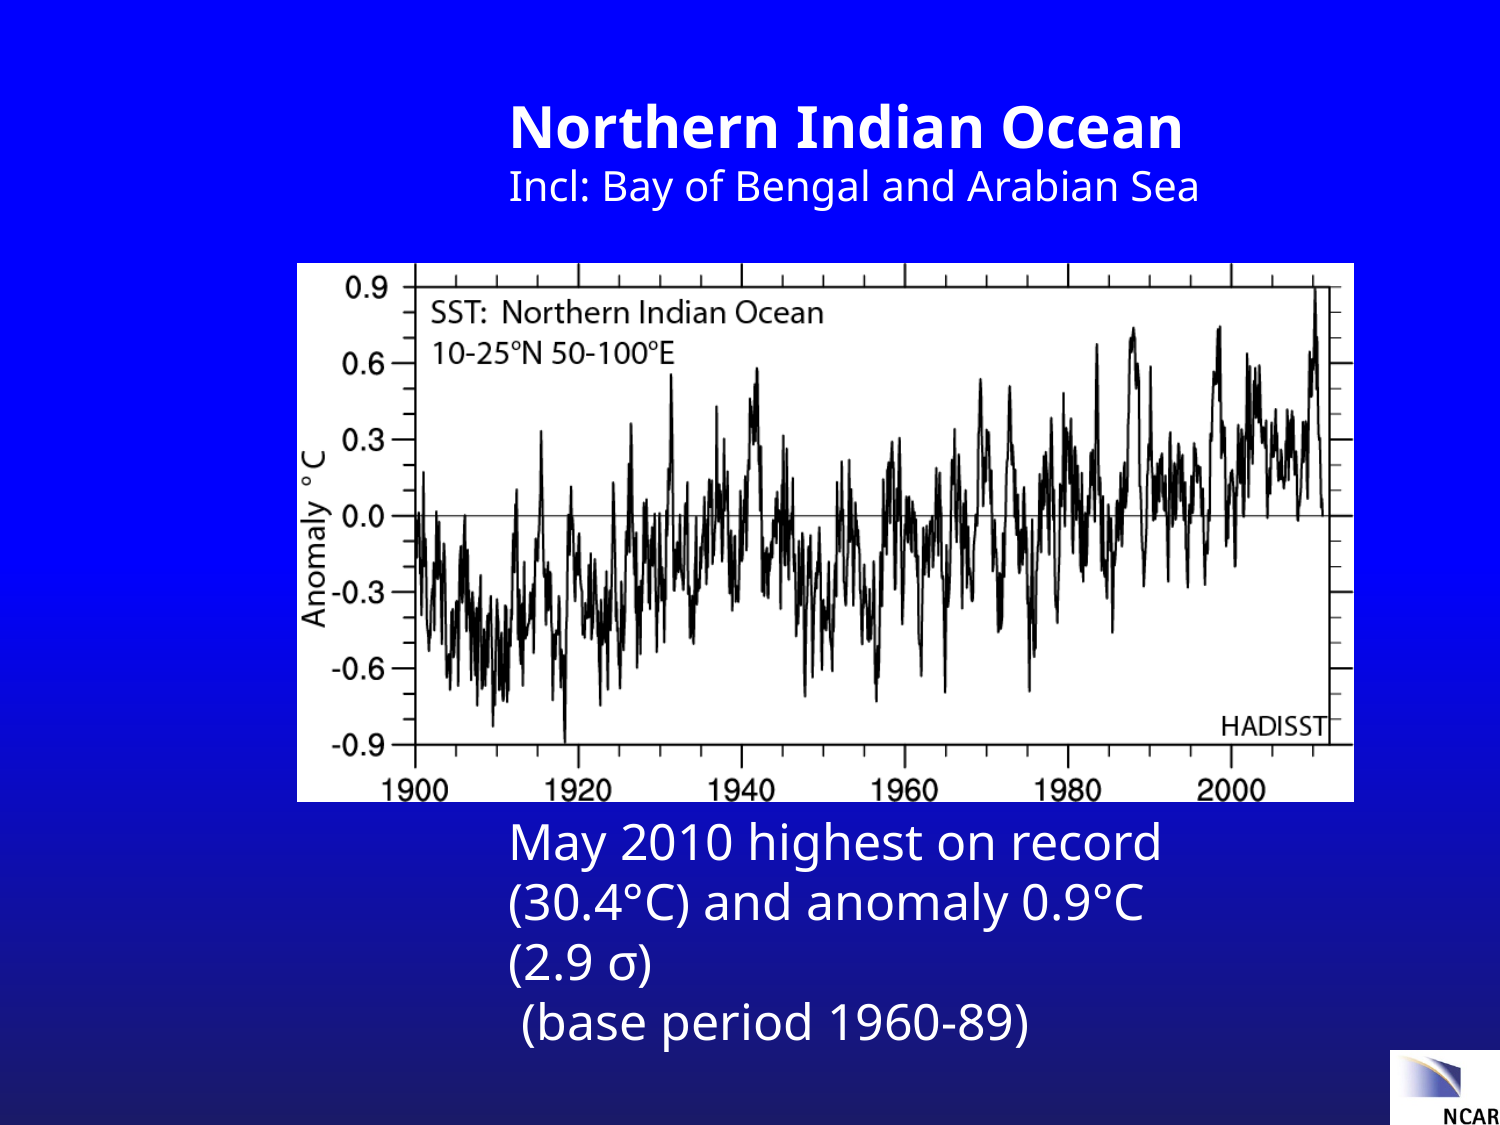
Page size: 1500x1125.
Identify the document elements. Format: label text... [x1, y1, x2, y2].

picture [297, 262, 1354, 802]
picture [1390, 1050, 1500, 1125]
text_box Northern Indian Ocean Incl: Bay of Bengal and Arabian Sea SSTs May 2010 highest on record (30.4°C) and anomaly 0.9°C (2.9 σ) (base period 1960-89) [493, 810, 1234, 1058]
text_box Northern Indian Ocean Incl: Bay of Bengal and Arabian Sea SSTs May 2010 highest on record (30.4°C) and anomaly 0.9°C (2.9 σ) (base period 1960-89) [493, 82, 1234, 261]
